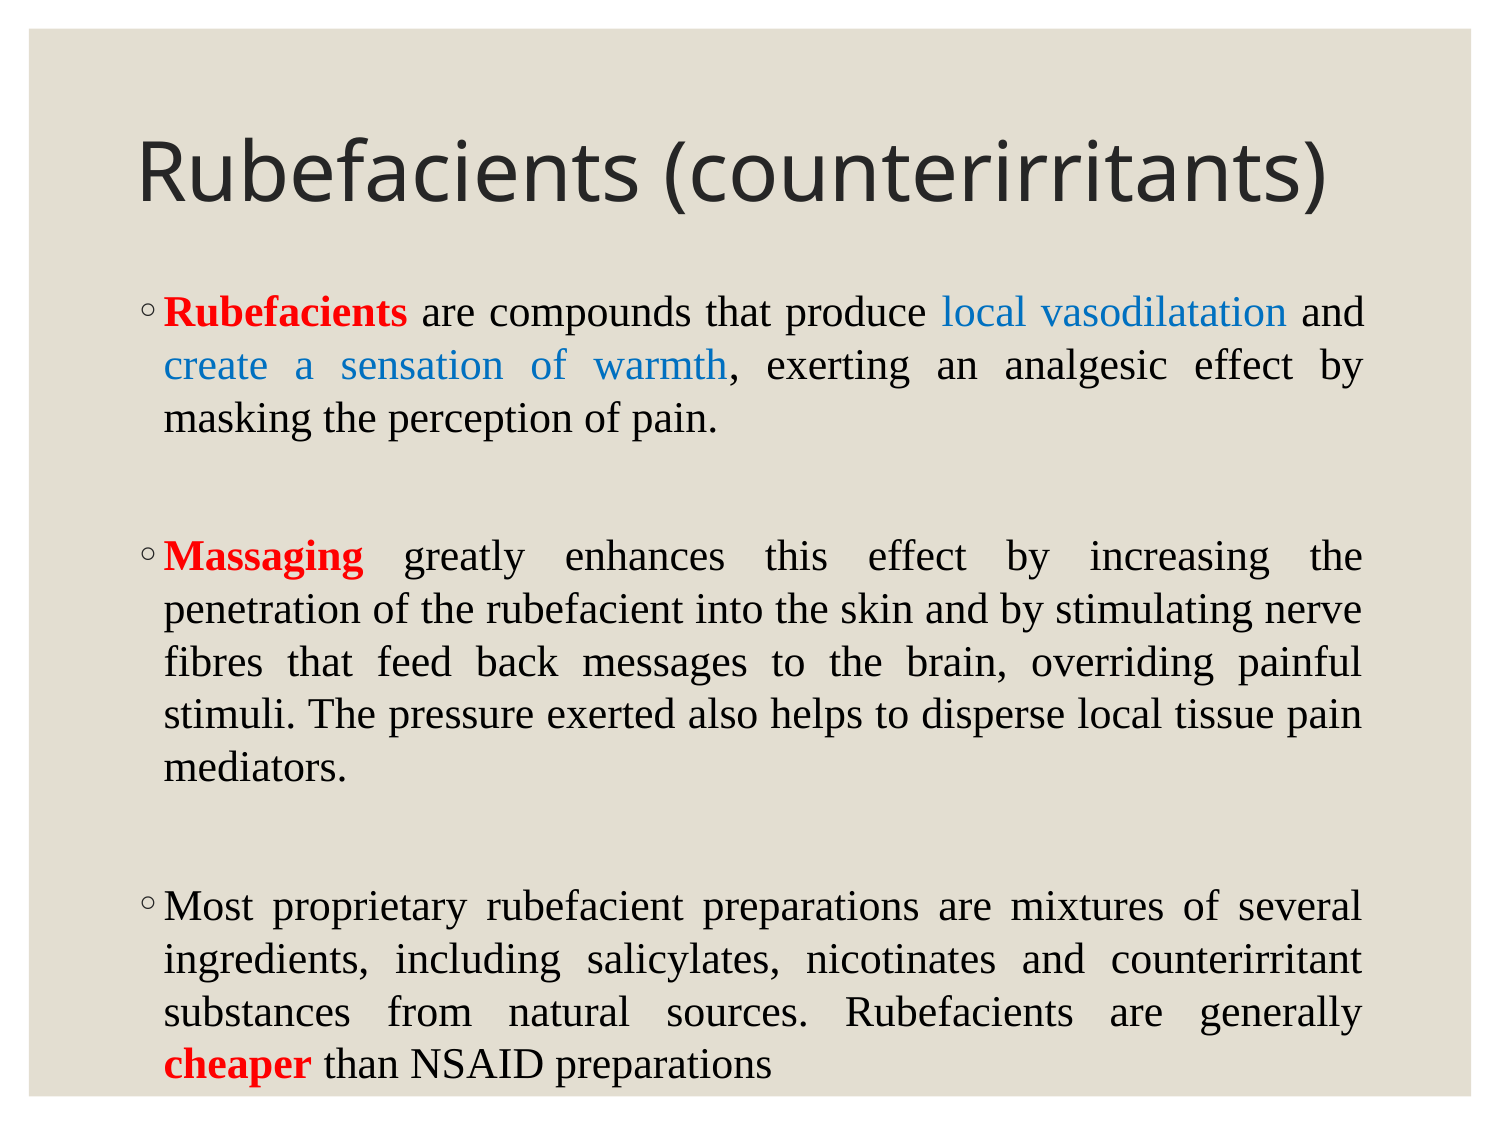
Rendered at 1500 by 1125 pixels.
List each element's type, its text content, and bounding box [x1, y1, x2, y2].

title Rubefacients (counterirritants) [120, 75, 1380, 275]
list Rubefacients are compounds that produce local vasodilatation and create a sensation of warmth, exerting an analgesic effect by masking the perception of pain. Massaging greatly enhances this effect by increasing the penetration of the rubefacient into the skin and by stimulating nerve fibres that feed back messages to the brain, overriding painful stimuli. The pressure exerted also helps to disperse local tissue pain mediators. Most proprietary rubefacient preparations are mixtures of several ingredients, including salicylates, nicotinates and counterirritant substances from natural sources. Rubefacients are generally cheaper than NSAID preparations [120, 275, 1380, 1100]
